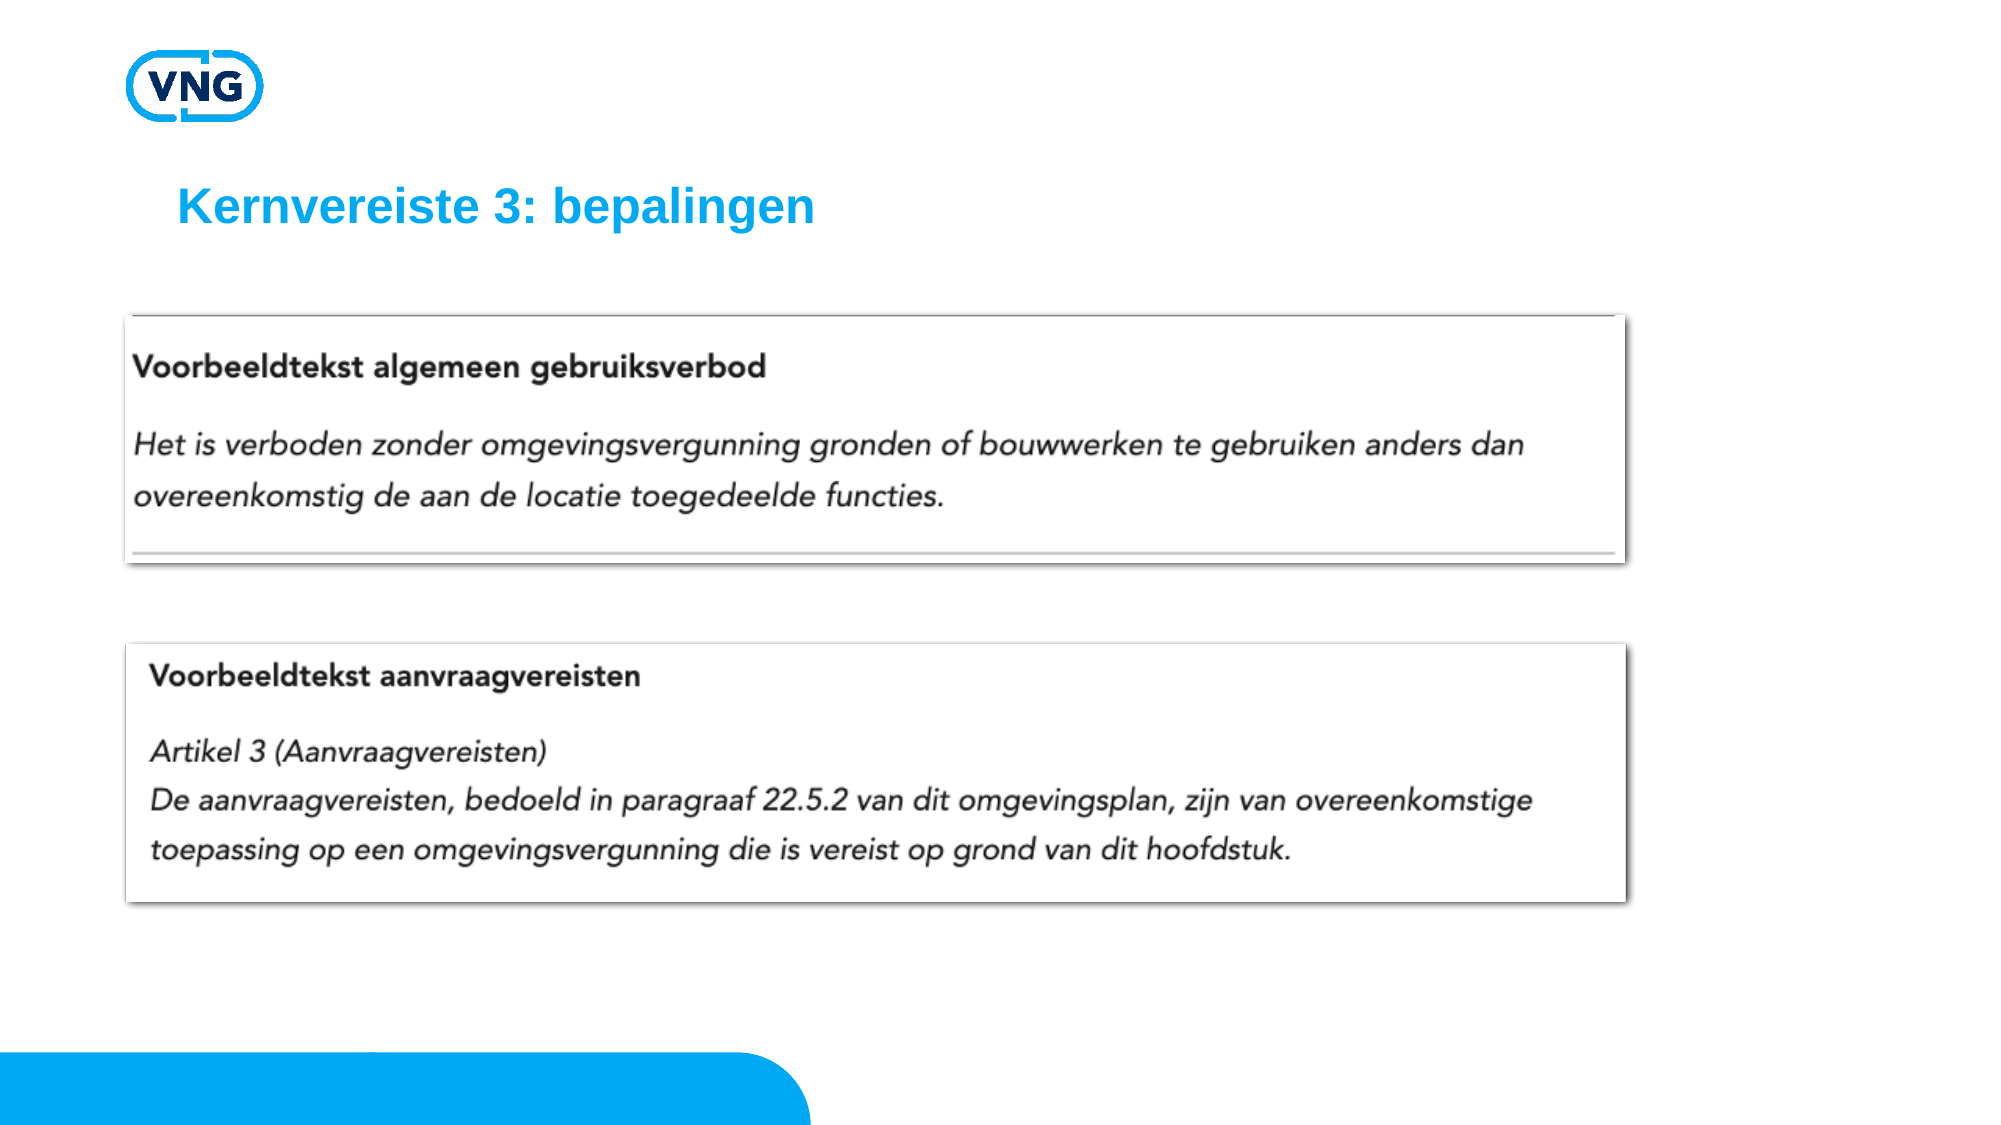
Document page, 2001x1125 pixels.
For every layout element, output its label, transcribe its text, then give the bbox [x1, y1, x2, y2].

title Kernvereiste 3: bepalingen [177, 180, 2000, 281]
picture [79, 0, 433, 202]
picture [124, 644, 1628, 902]
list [124, 315, 1625, 563]
